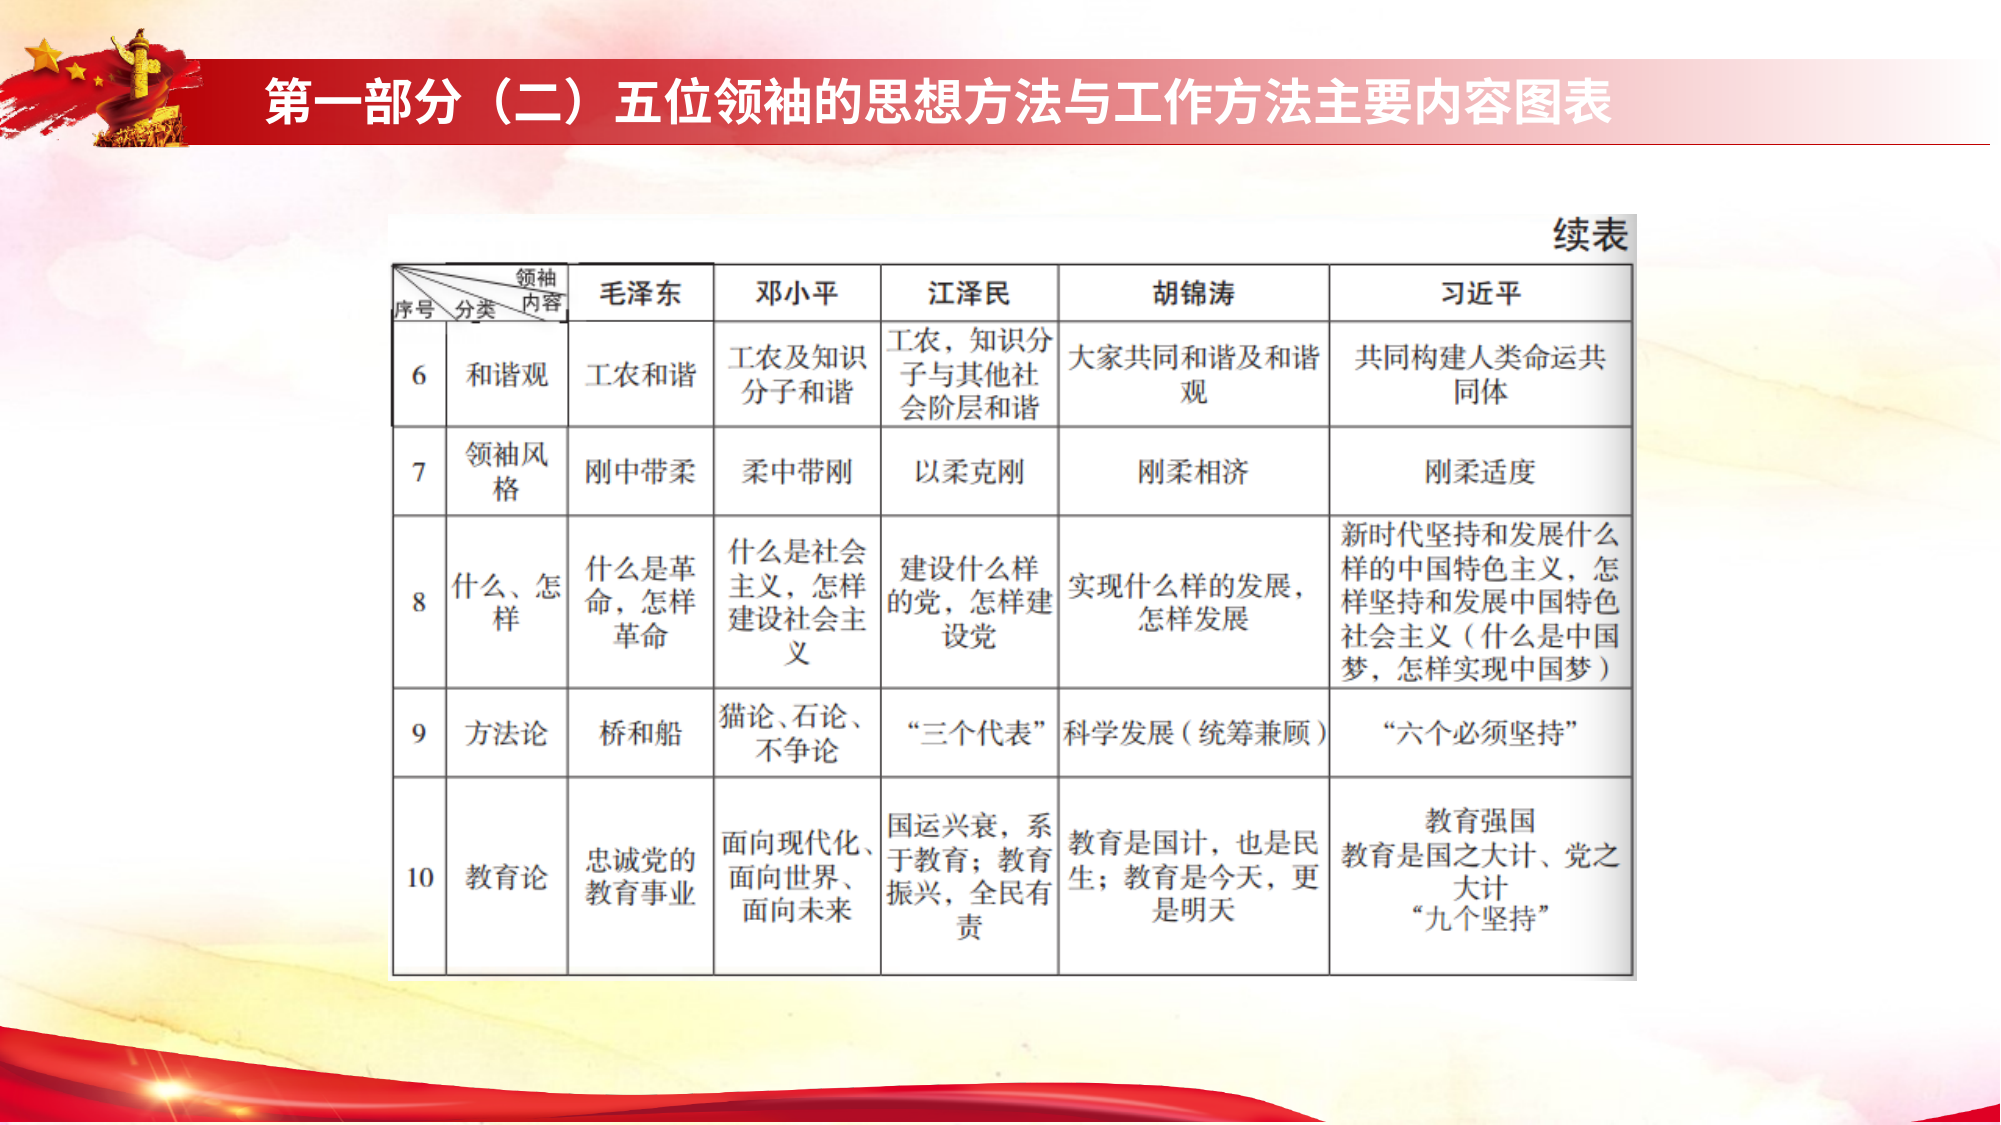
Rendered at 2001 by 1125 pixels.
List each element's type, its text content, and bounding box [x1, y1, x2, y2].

picture [0, 0, 2000, 1125]
text_box 第一部分（二）五位领袖的思想方法与工作方法主要内容图表 [248, 63, 1811, 138]
